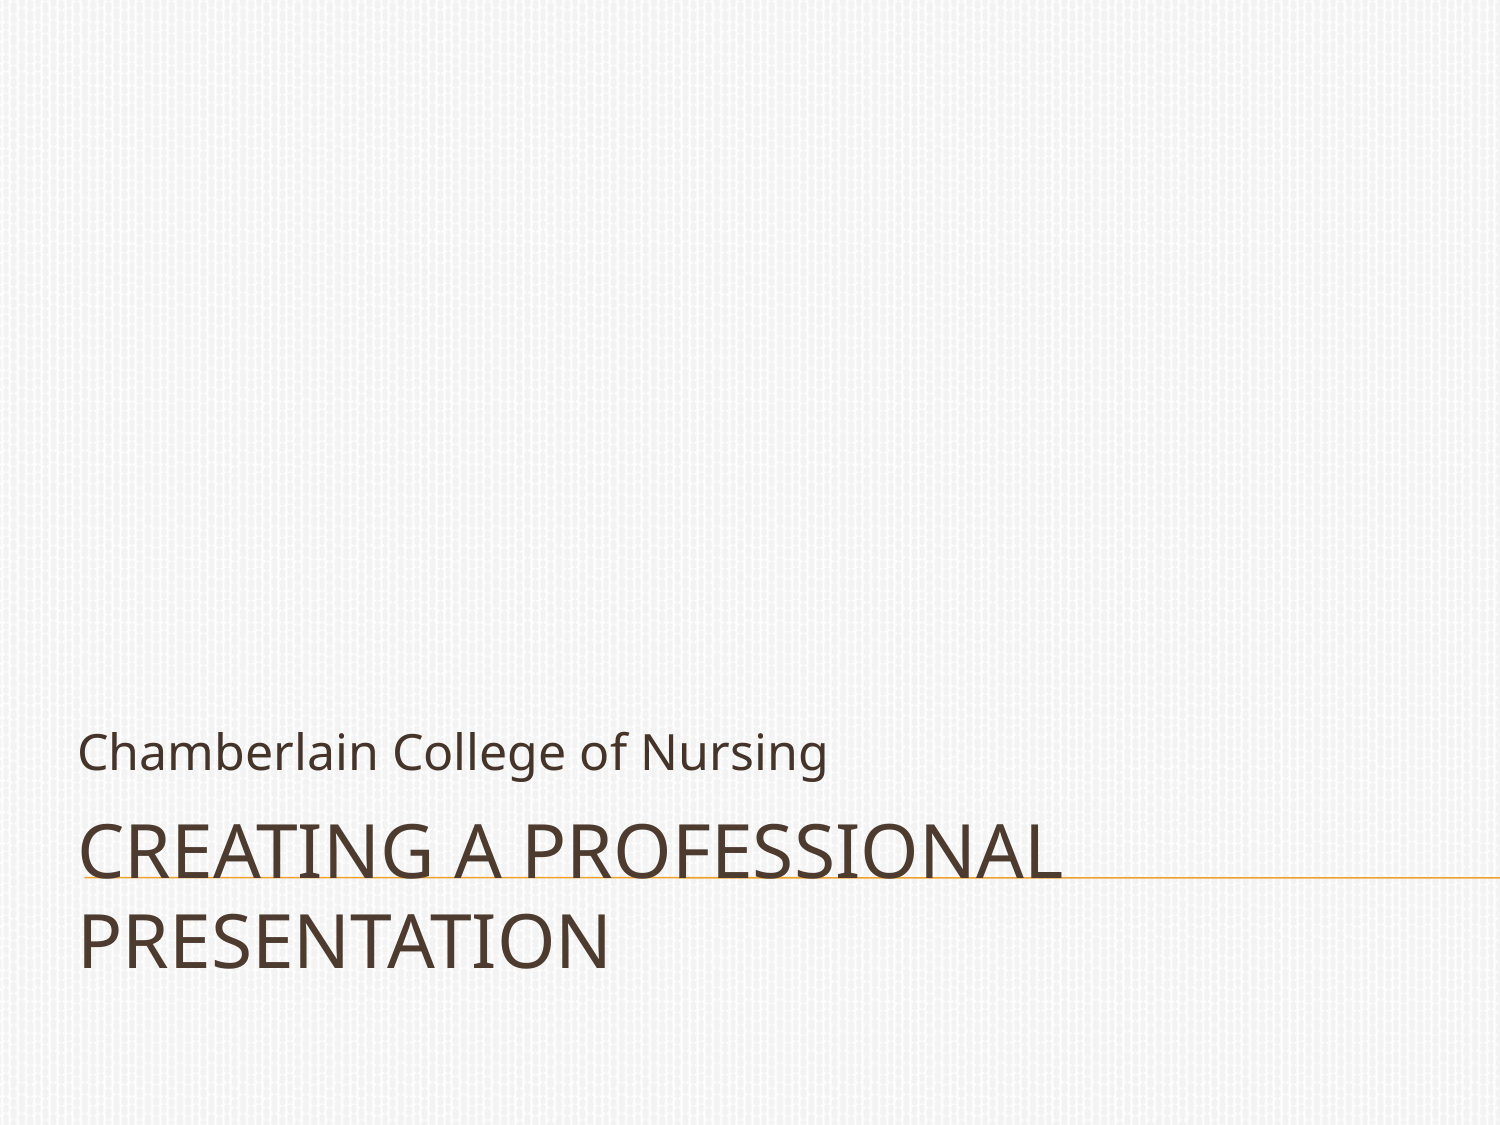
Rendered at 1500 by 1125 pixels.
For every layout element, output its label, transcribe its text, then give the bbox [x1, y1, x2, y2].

title Creating a Professional Presentation [62, 796, 1450, 997]
subtitle Chamberlain College of Nursing [62, 637, 1450, 788]
